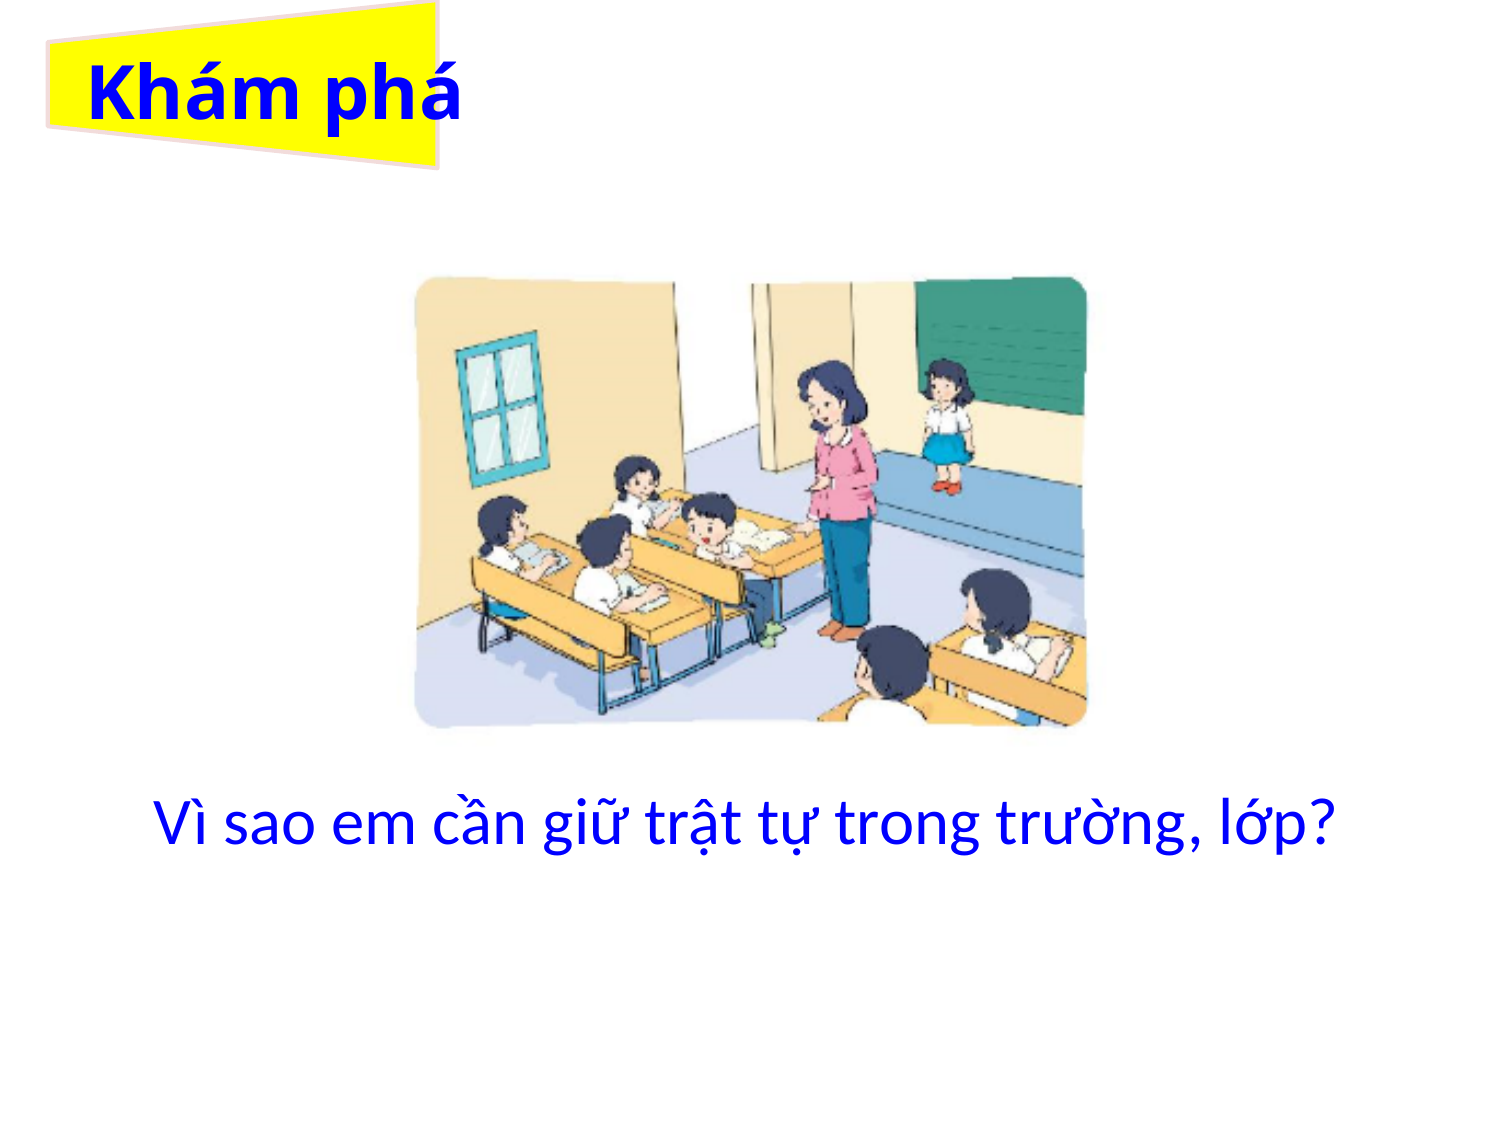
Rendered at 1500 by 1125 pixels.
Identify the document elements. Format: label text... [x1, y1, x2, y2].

title Khám phá [0, 0, 750, 188]
picture [298, 258, 1201, 765]
text_box Vì sao em cần giữ trật tự trong trường, lớp? [130, 770, 1370, 866]
